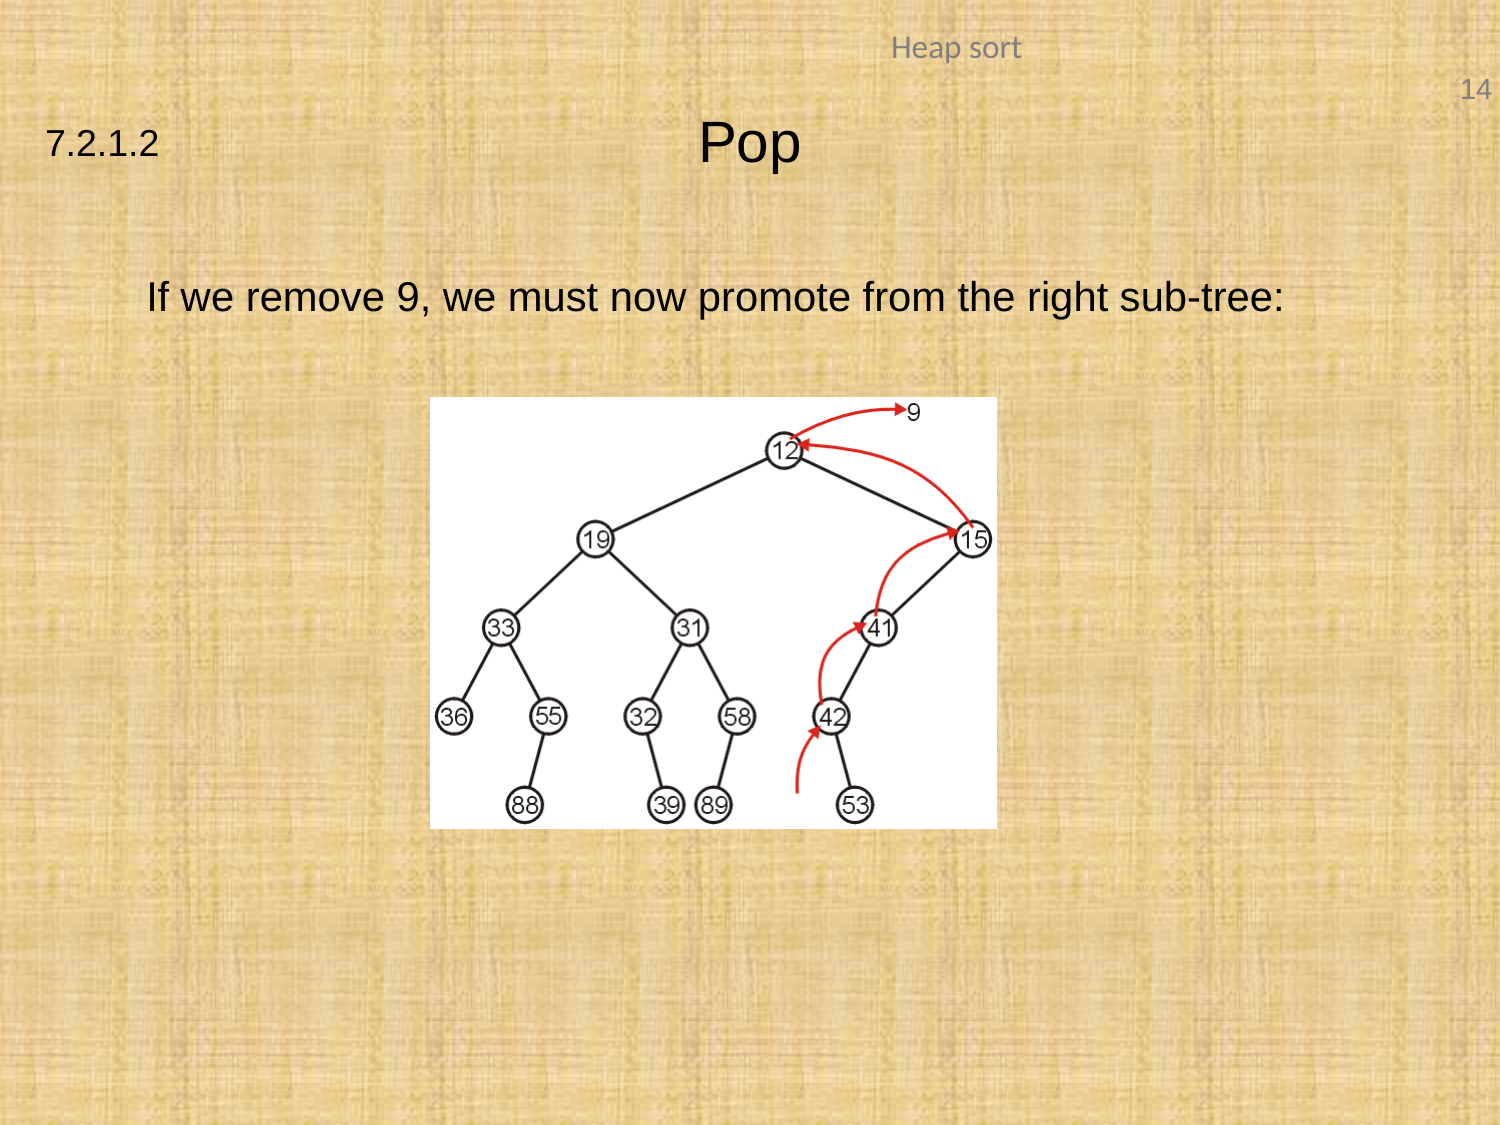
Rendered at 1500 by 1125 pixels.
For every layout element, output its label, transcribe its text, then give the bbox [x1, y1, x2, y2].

picture [0, 0, 1500, 1125]
text_box 7.2.1.2 [30, 111, 175, 172]
list If we remove 9, we must now promote from the right sub-tree: [74, 262, 1426, 1006]
title Pop [74, 44, 1426, 233]
